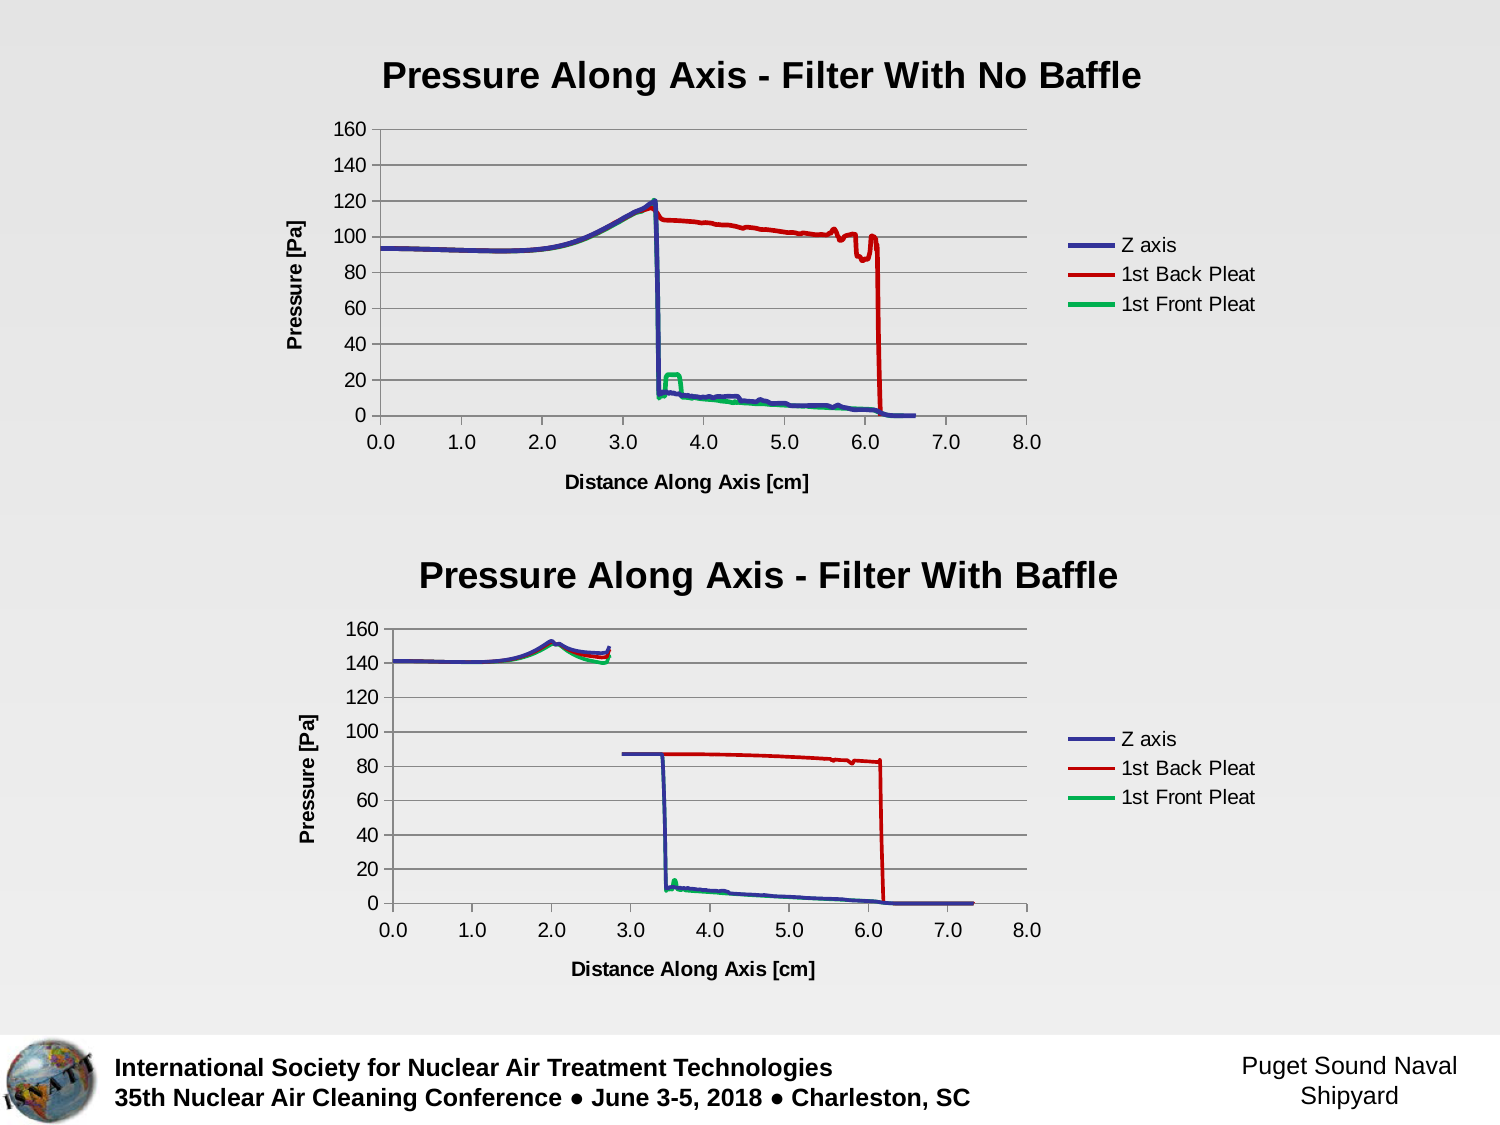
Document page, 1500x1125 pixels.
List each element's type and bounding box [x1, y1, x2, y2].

chart [249, 24, 1276, 1013]
picture [0, 1035, 100, 1125]
